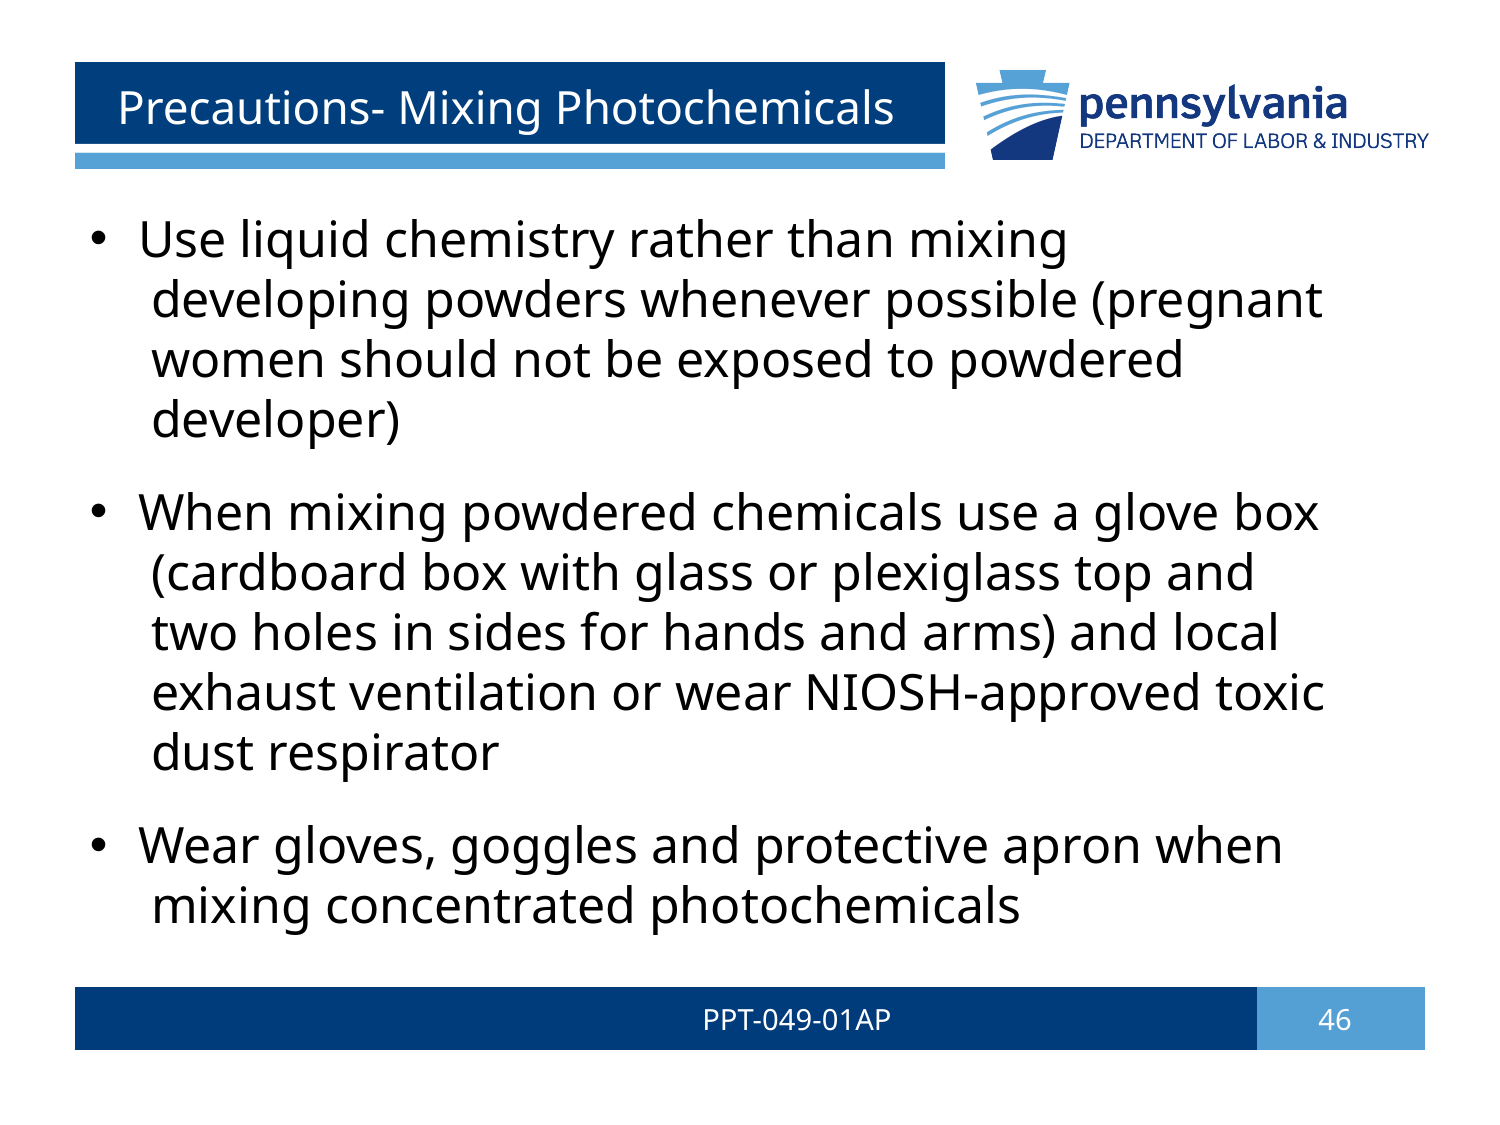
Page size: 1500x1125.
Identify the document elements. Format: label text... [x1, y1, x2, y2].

picture [74, 62, 1430, 170]
text_box Use liquid chemistry rather than mixing developing powders whenever possible (pregnant women should not be exposed to powdered developer) When mixing powdered chemicals use a glove box (cardboard box with glass or plexiglass top and two holes in sides for hands and arms) and local exhaust ventilation or wear NIOSH-approved toxic dust respirator Wear gloves, goggles and protective apron when mixing concentrated photochemicals [74, 199, 1425, 950]
picture [74, 987, 1426, 1051]
